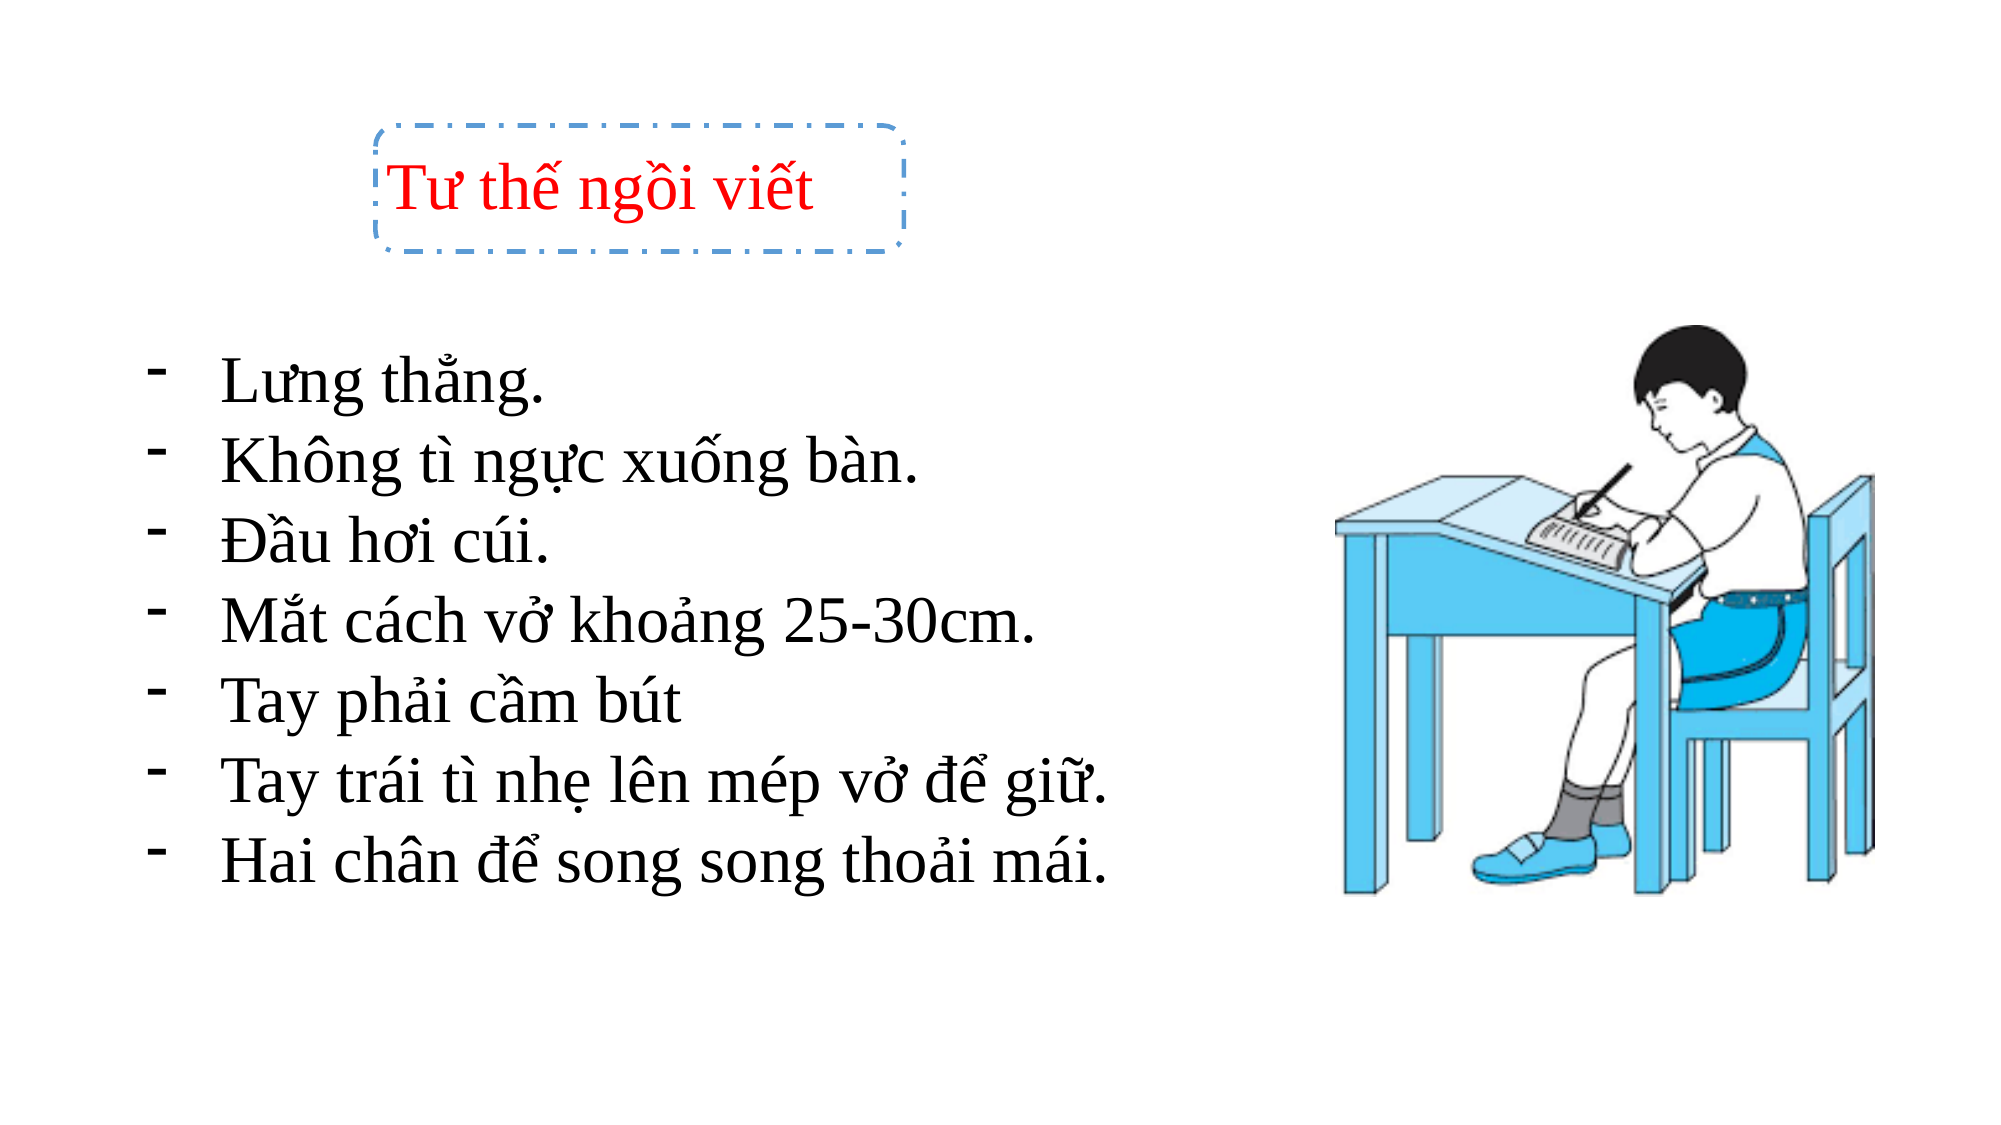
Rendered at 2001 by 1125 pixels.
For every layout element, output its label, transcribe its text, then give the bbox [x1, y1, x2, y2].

picture [1335, 325, 1875, 897]
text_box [366, 125, 1252, 252]
text_box Lưng thẳng. Không tì ngực xuống bàn. Đầu hơi cúi. Mắt cách vở khoảng 25-30cm. Tay phải cầm bút Tay trái tì nhẹ lên mép vở để giữ. Hai chân để song song thoải mái. [125, 325, 1228, 986]
